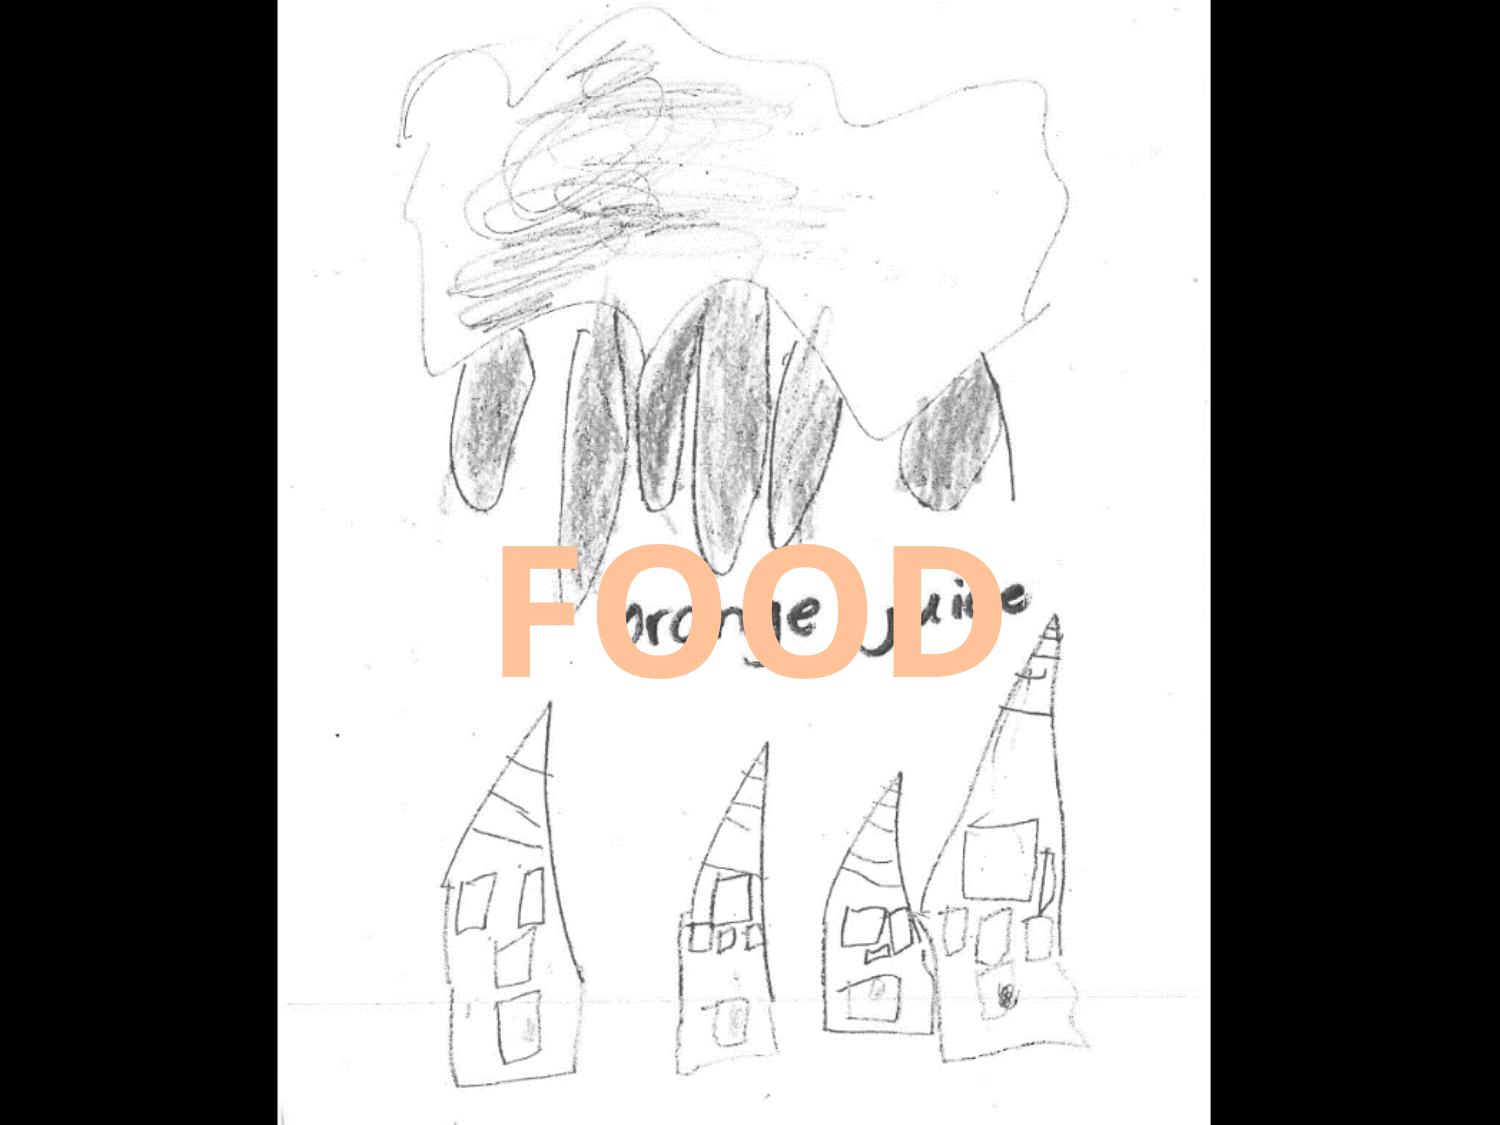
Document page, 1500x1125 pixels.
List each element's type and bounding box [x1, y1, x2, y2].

list [0, 0, 1500, 1125]
